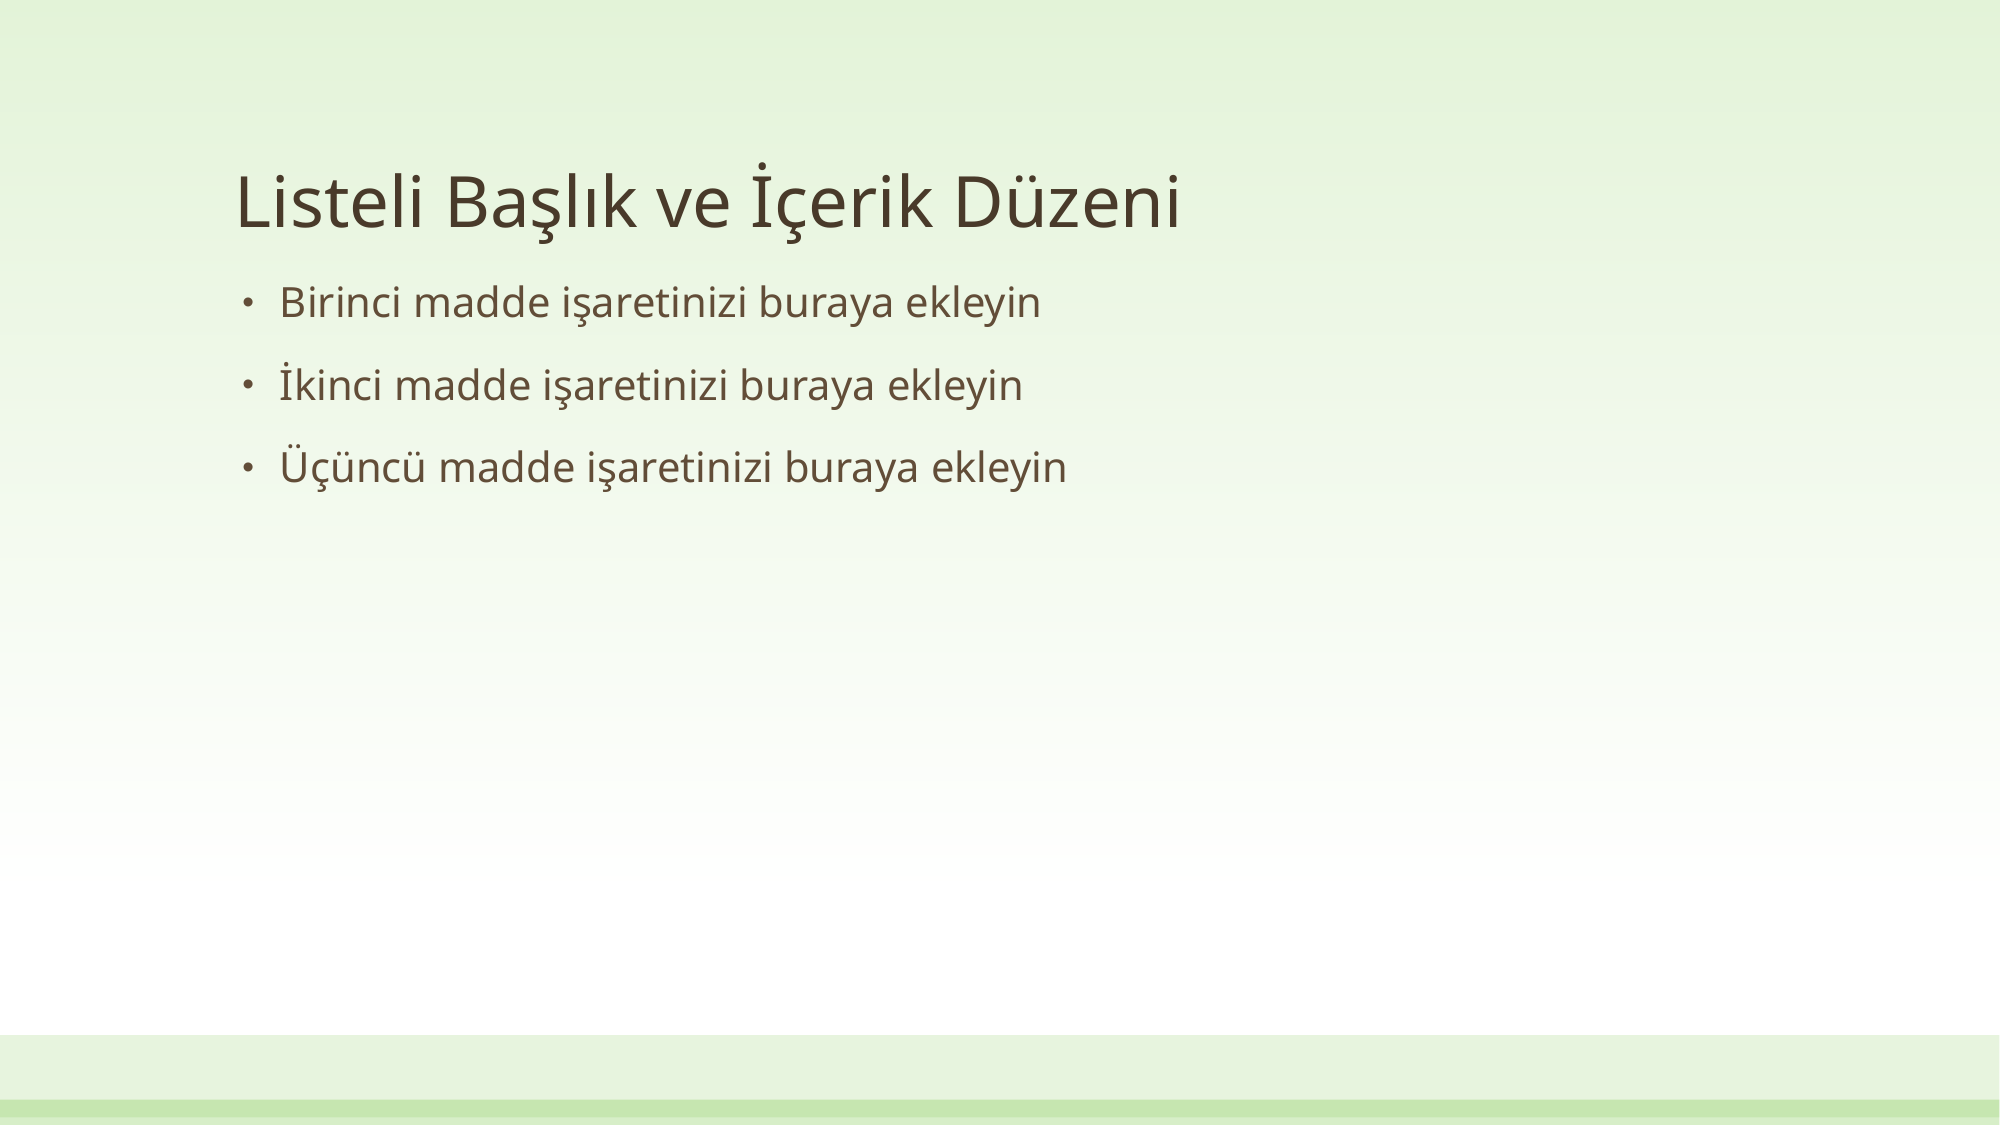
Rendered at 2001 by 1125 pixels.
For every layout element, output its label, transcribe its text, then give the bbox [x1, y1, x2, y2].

list Birinci madde işaretinizi buraya ekleyin İkinci madde işaretinizi buraya ekleyin Üçüncü madde işaretinizi buraya ekleyin [219, 274, 1780, 987]
title Listeli Başlık ve İçerik Düzeni [219, 71, 1780, 251]
